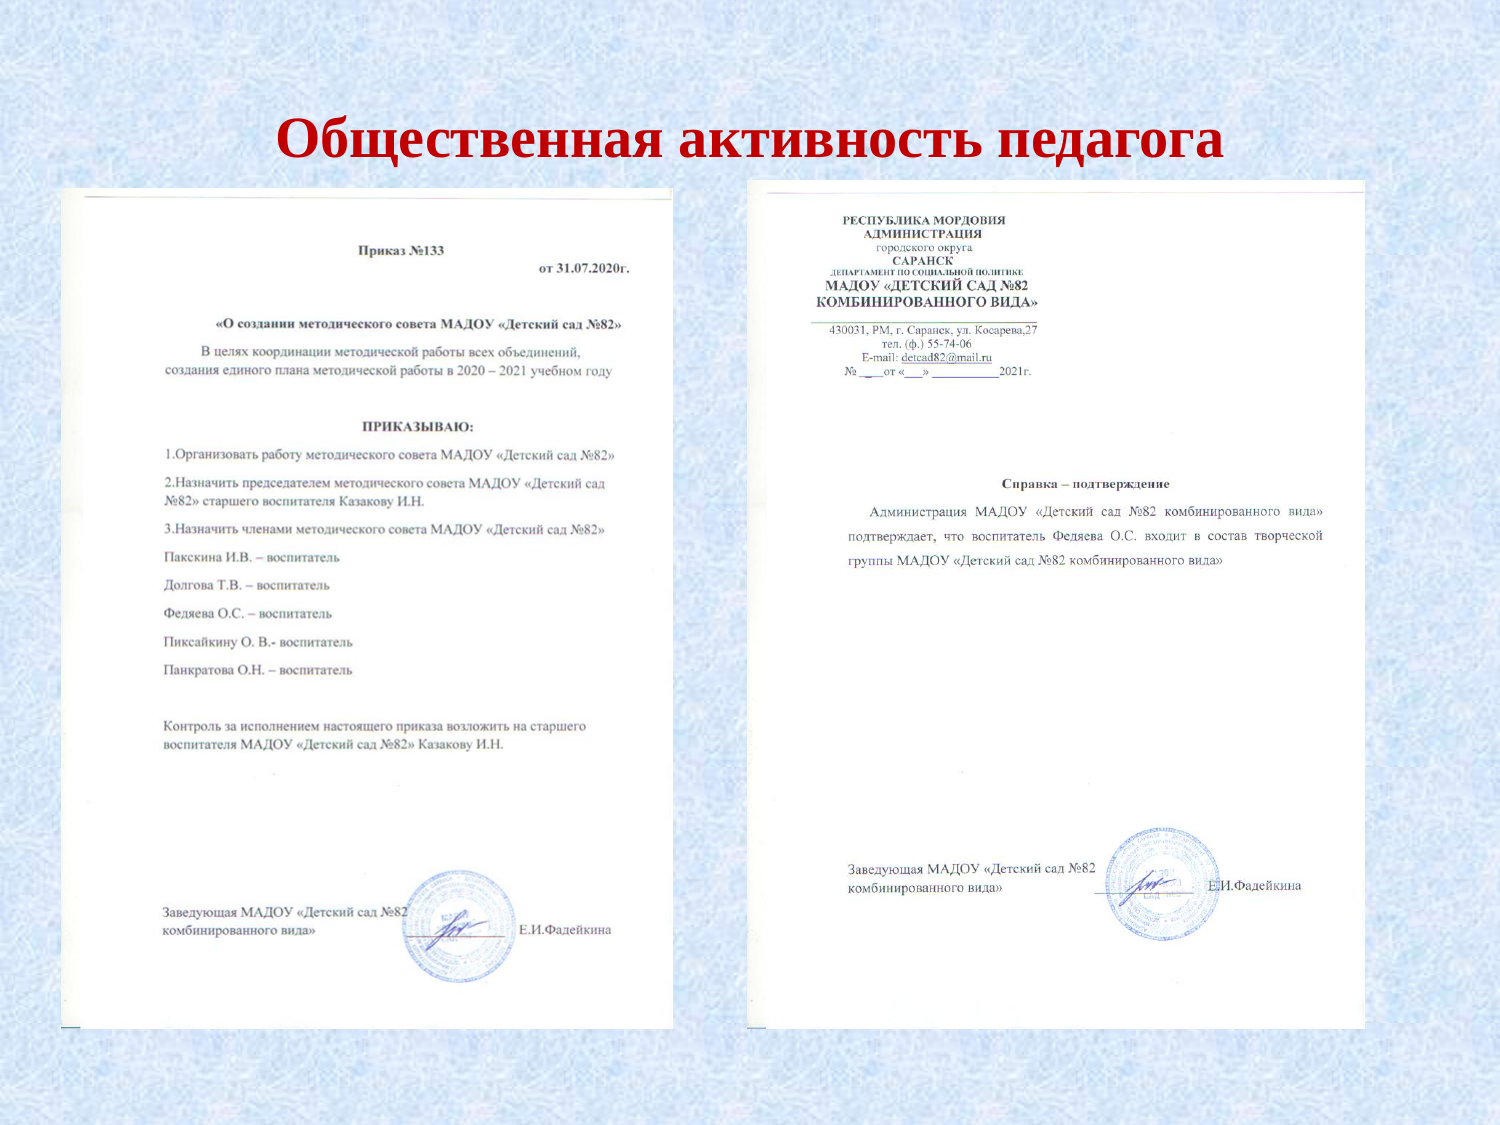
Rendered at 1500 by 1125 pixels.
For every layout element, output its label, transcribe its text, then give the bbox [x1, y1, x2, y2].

title Общественная активность педагога [75, 45, 1425, 233]
picture [0, 0, 1500, 1125]
